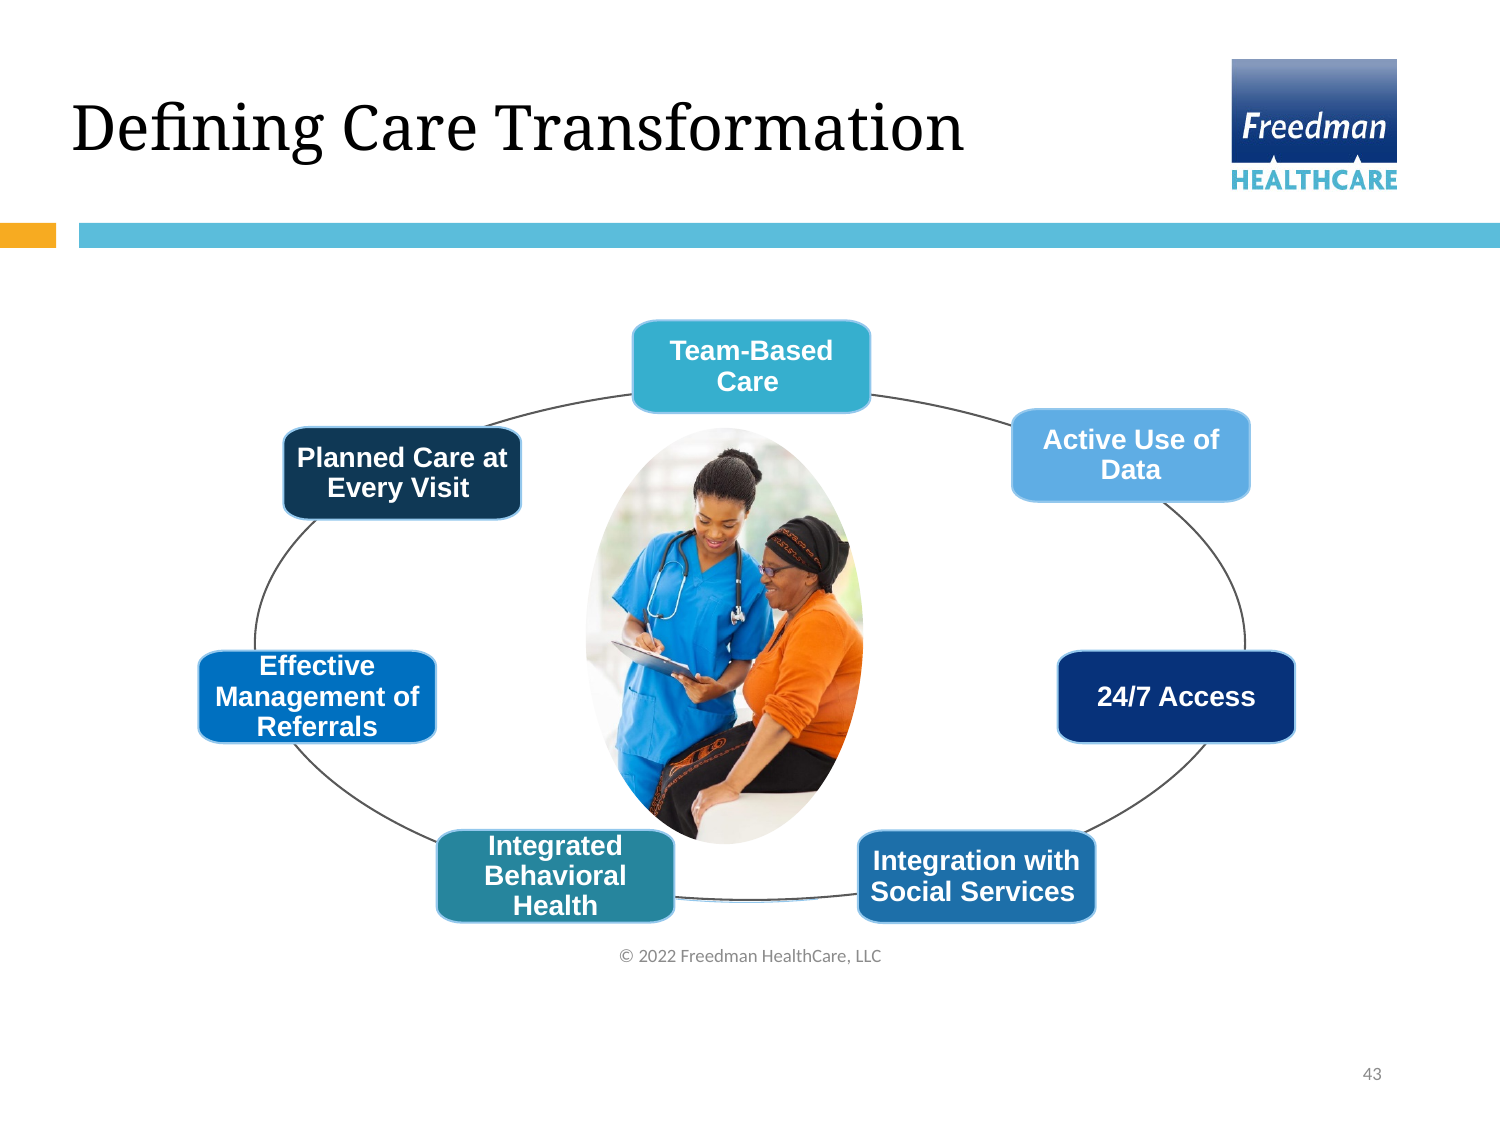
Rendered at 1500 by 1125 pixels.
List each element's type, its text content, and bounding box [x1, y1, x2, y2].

footer © 2022 Freedman HealthCare, LLC [560, 932, 940, 978]
picture [1230, 59, 1397, 200]
picture [585, 427, 864, 845]
text_box Defining Care Transformation [56, 59, 1210, 200]
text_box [198, 320, 1296, 924]
slide_number 43 [1059, 1042, 1397, 1103]
